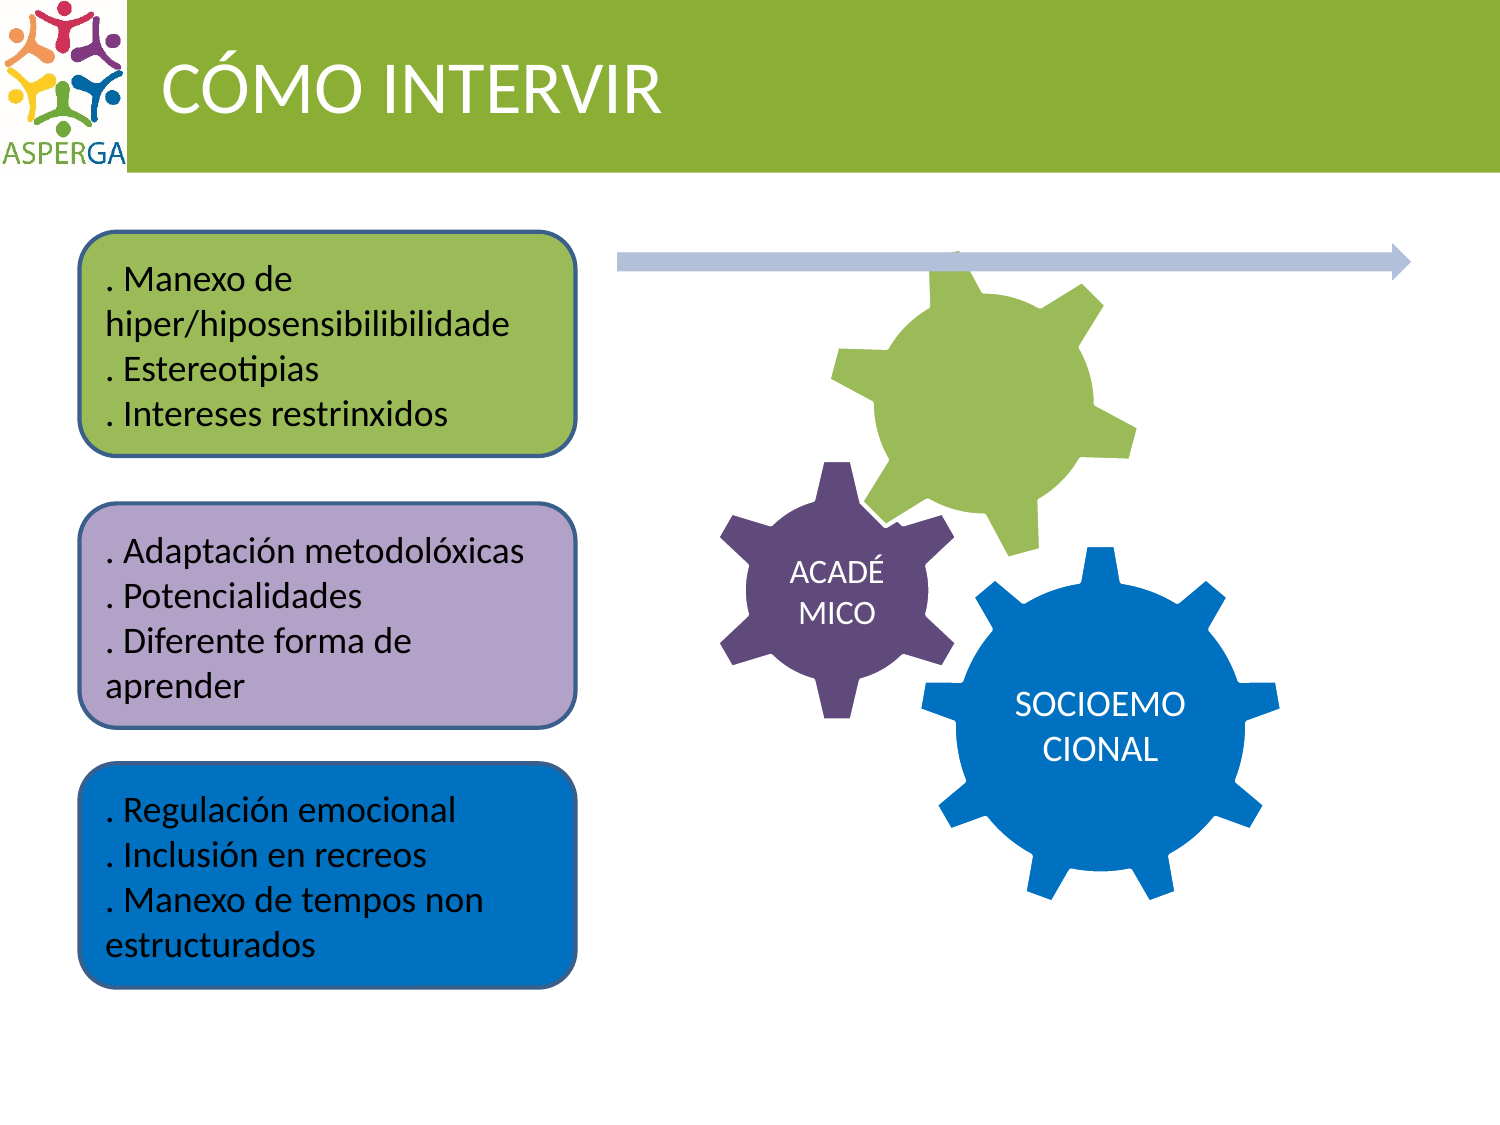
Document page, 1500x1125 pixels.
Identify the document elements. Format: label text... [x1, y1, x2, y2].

text_box [127, 0, 1500, 173]
text_box . Manexo de hiper/hiposensibilibilidade . Estereotipias . Intereses restrinxidos [77, 229, 566, 459]
picture [0, 0, 127, 173]
text_box . Regulación emocional . Inclusión en recreos . Manexo de tempos non estructurados [77, 761, 578, 990]
text_box . Adaptación metodolóxicas . Potencialidades . Diferente forma de aprender [77, 501, 484, 730]
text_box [489, 243, 1412, 911]
text_box CÓMO INTERVIR [146, 30, 1388, 136]
